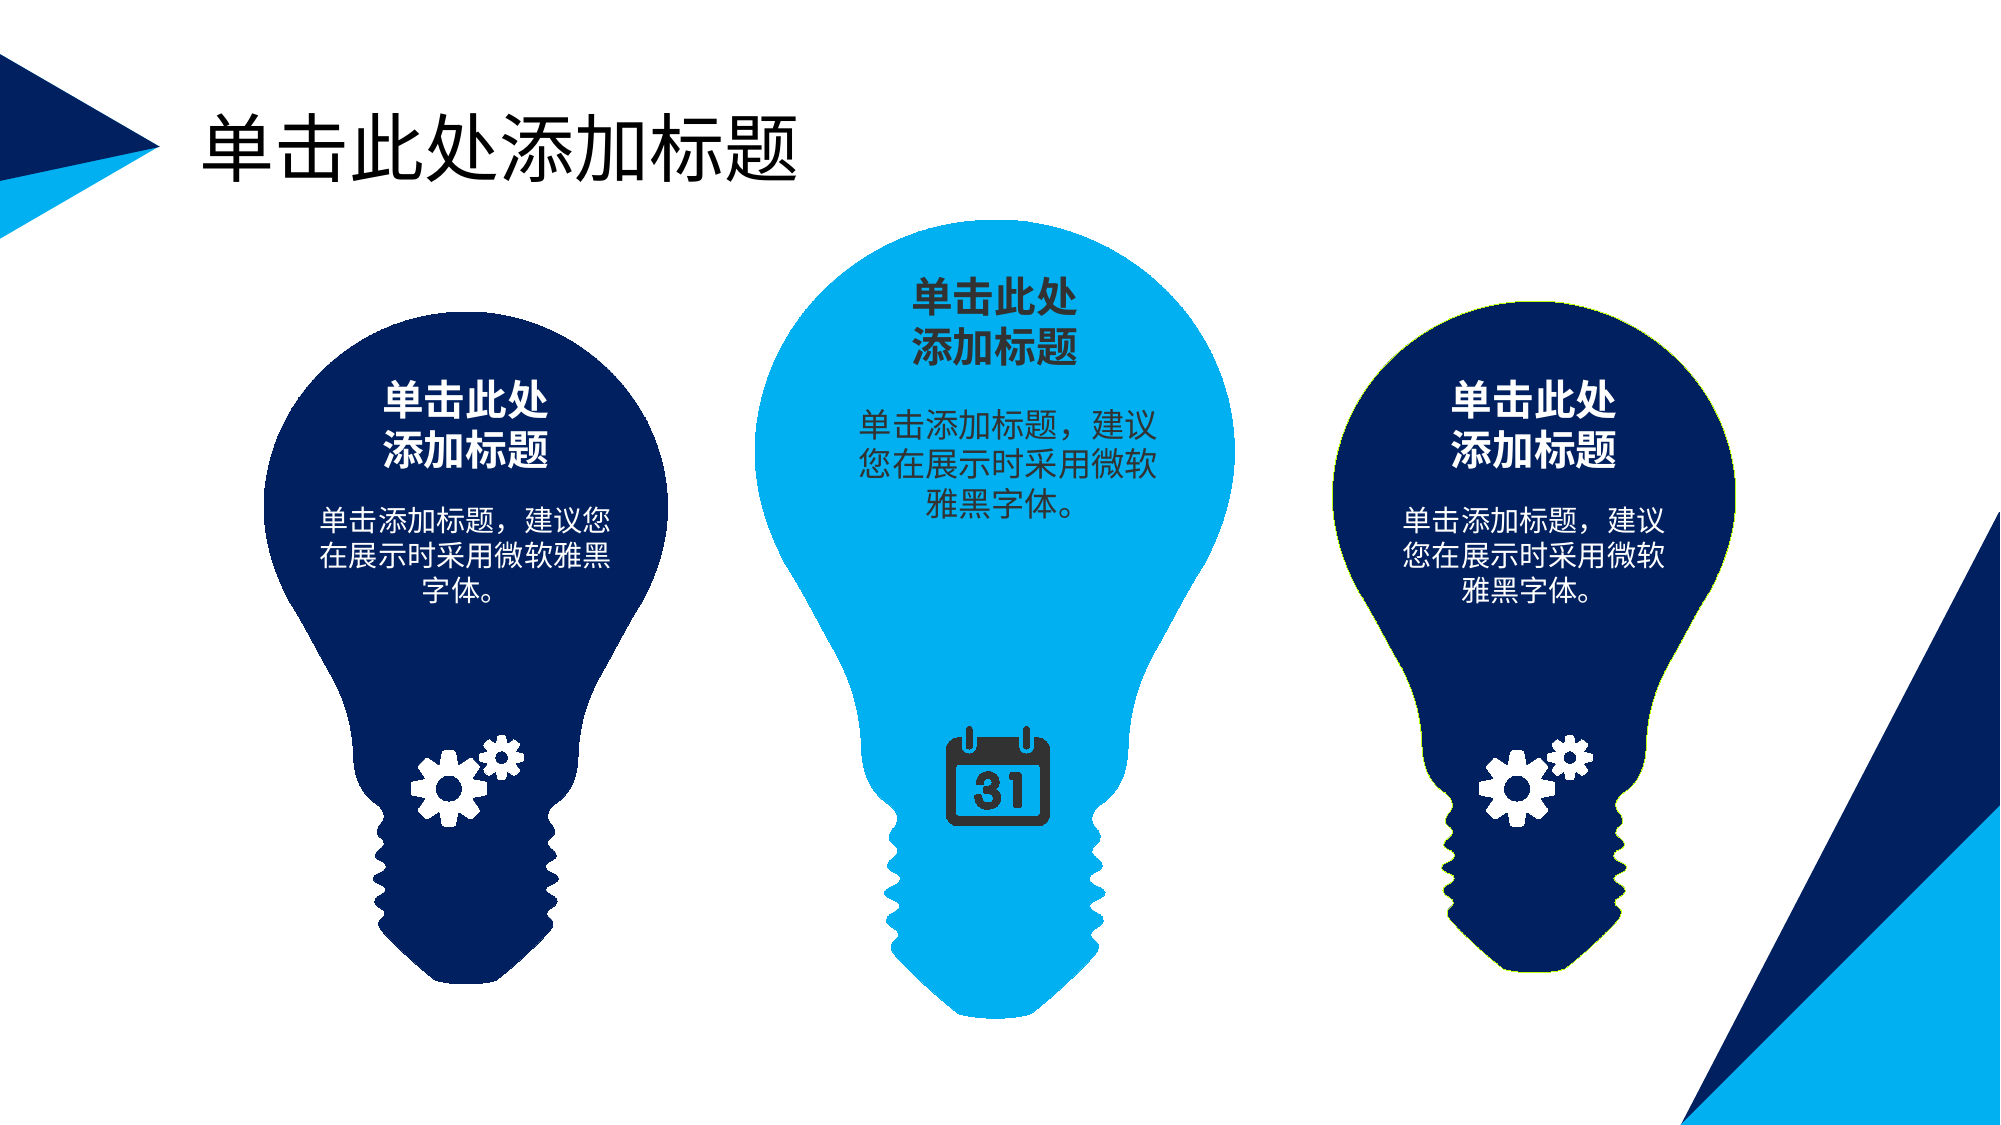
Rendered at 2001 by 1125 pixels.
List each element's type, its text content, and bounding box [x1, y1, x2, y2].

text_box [304, 366, 628, 616]
text_box 单击添加标题，建议您在展示时采用微软雅黑字体。 [837, 396, 1180, 531]
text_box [0, 55, 158, 238]
text_box [755, 220, 1235, 1019]
text_box [479, 735, 524, 780]
text_box [946, 737, 1050, 826]
text_box [966, 726, 973, 750]
text_box 单击此处添加标题 [882, 263, 1108, 379]
text_box 单击添加标题，建议您在展示时采用微软雅黑字体。 [1378, 494, 1690, 615]
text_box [1534, 659, 2000, 978]
text_box [1332, 301, 1736, 973]
text_box 单击此处添加标题 [184, 94, 888, 200]
text_box [1479, 750, 1534, 827]
text_box 单击此处添加标题 [1432, 366, 1636, 481]
text_box [1023, 726, 1030, 750]
text_box [327, 312, 605, 366]
text_box [264, 391, 668, 984]
text_box [411, 750, 487, 827]
